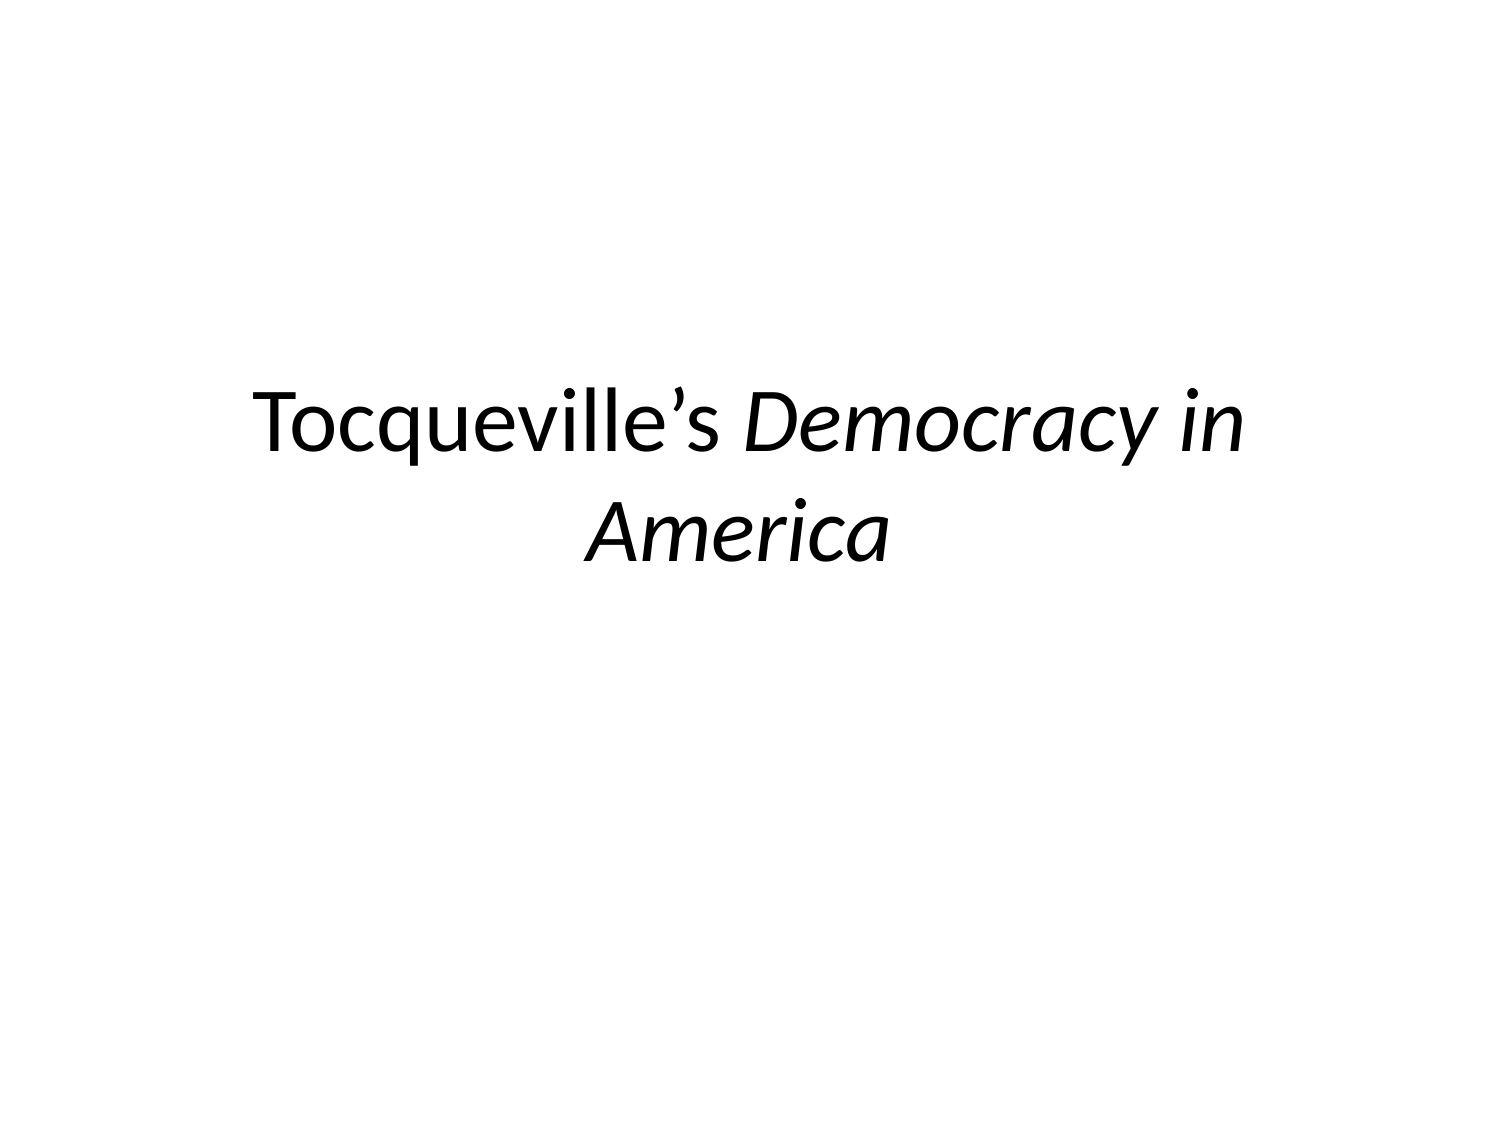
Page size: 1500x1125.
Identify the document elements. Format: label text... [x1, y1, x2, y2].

title Tocqueville’s Democracy in America [112, 349, 1388, 591]
